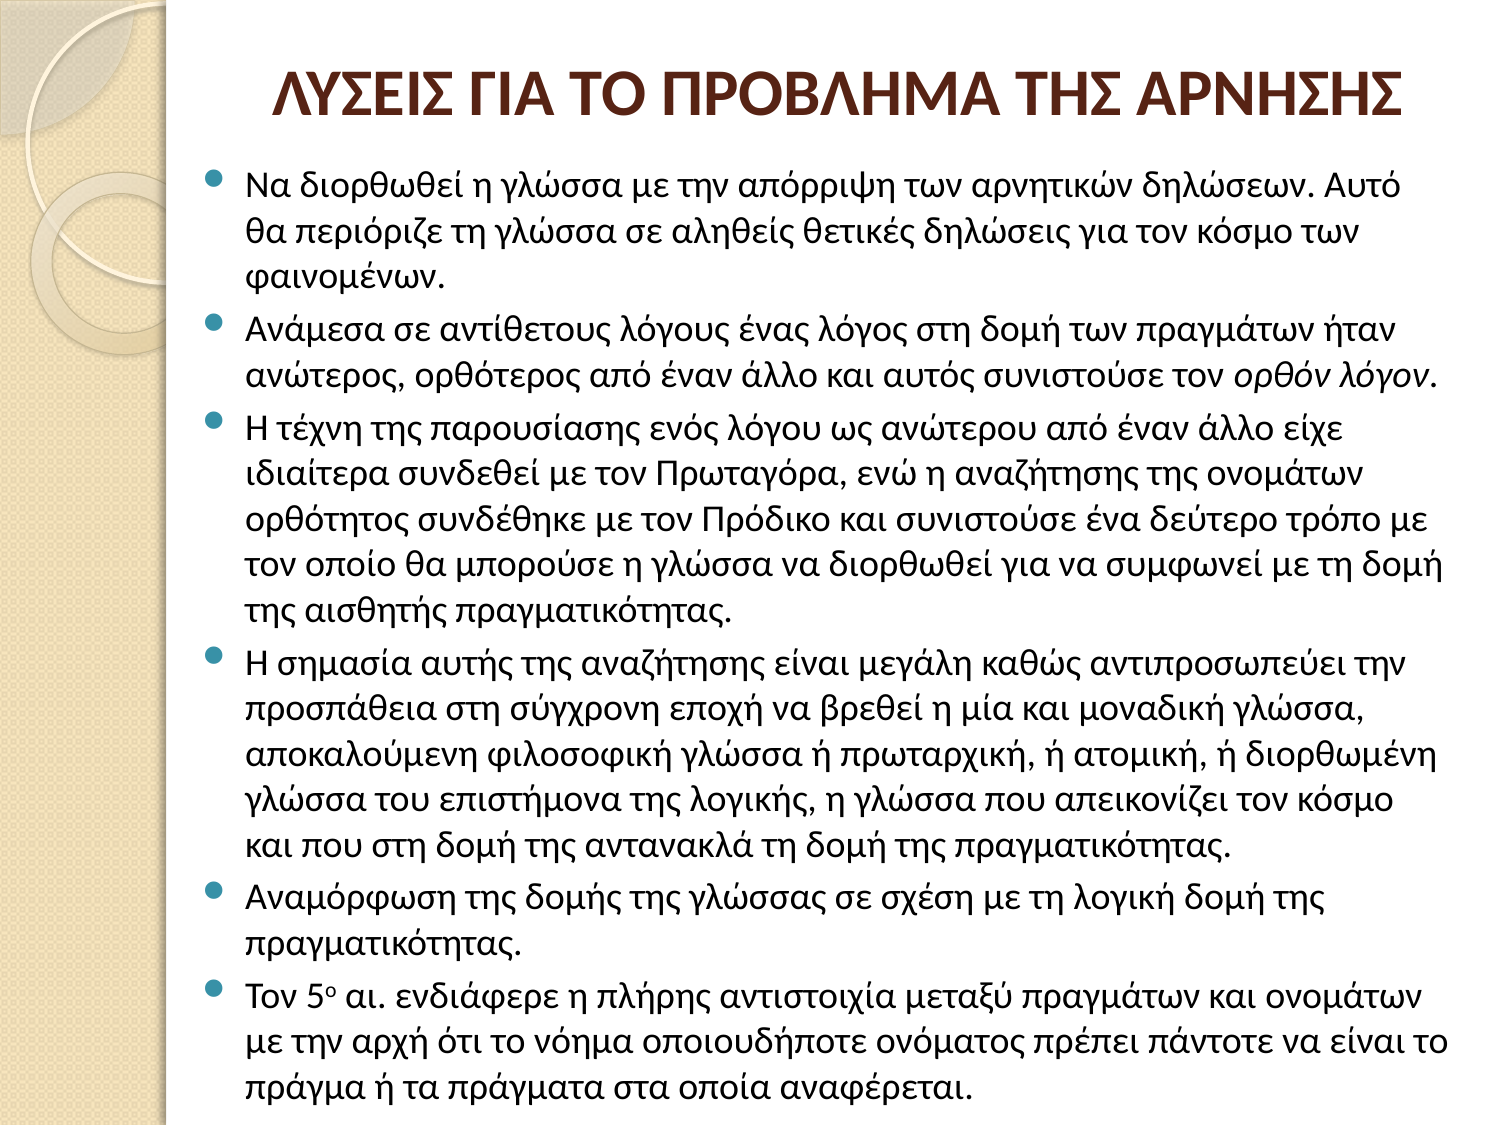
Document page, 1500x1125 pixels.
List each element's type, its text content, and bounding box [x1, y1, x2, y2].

title ΛΥΣΕΙΣ ΓΙΑ ΤΟ ΠΡΟΒΛΗΜΑ ΤΗΣ ΑΡΝΗΣΗΣ [222, 46, 1454, 131]
list Να διορθωθεί η γλώσσα με την απόρριψη των αρνητικών δηλώσεων. Αυτό θα περιόριζε τη γλώσσα σε αληθείς θετικές δηλώσεις για τον κόσμο των φαινομένων. Ανάμεσα σε αντίθετους λόγους ένας λόγος στη δομή των πραγμάτων ήταν ανώτερος, ορθότερος από έναν άλλο και αυτός συνιστούσε τον ορθόν λόγον. Η τέχνη της παρουσίασης ενός λόγου ως ανώτερου από έναν άλλο είχε ιδιαίτερα συνδεθεί με τον Πρωταγόρα, ενώ η αναζήτησης της ονομάτων ορθότητος συνδέθηκε με τον Πρόδικο και συνιστούσε ένα δεύτερο τρόπο με τον οποίο θα μπορούσε η γλώσσα να διορθωθεί για να συμφωνεί με τη δομή της αισθητής πραγματικότητας. Η σημασία αυτής της αναζήτησης είναι μεγάλη καθώς αντιπροσωπεύει την προσπάθεια στη σύγχρονη εποχή να βρεθεί η μία και μοναδική γλώσσα, αποκαλούμενη φιλοσοφική γλώσσα ή πρωταρχική, ή ατομική, ή διορθωμένη γλώσσα του επιστήμονα της λογικής, η γλώσσα που απεικονίζει τον κόσμο και που στη δομή της αντανακλά τη δομή της πραγματικότητας. Αναμόρφωση της δομής της γλώσσας σε σχέση με τη λογική δομή της πραγματικότητας. Τον 5ο αι. ενδιάφερε η πλήρης αντιστοιχία μεταξύ πραγμάτων και ονομάτων με την αρχή ότι το νόημα οποιουδήποτε ονόματος πρέπει πάντοτε να είναι το πράγμα ή τα πράγματα στα οποία αναφέρεται. [175, 152, 1466, 1125]
